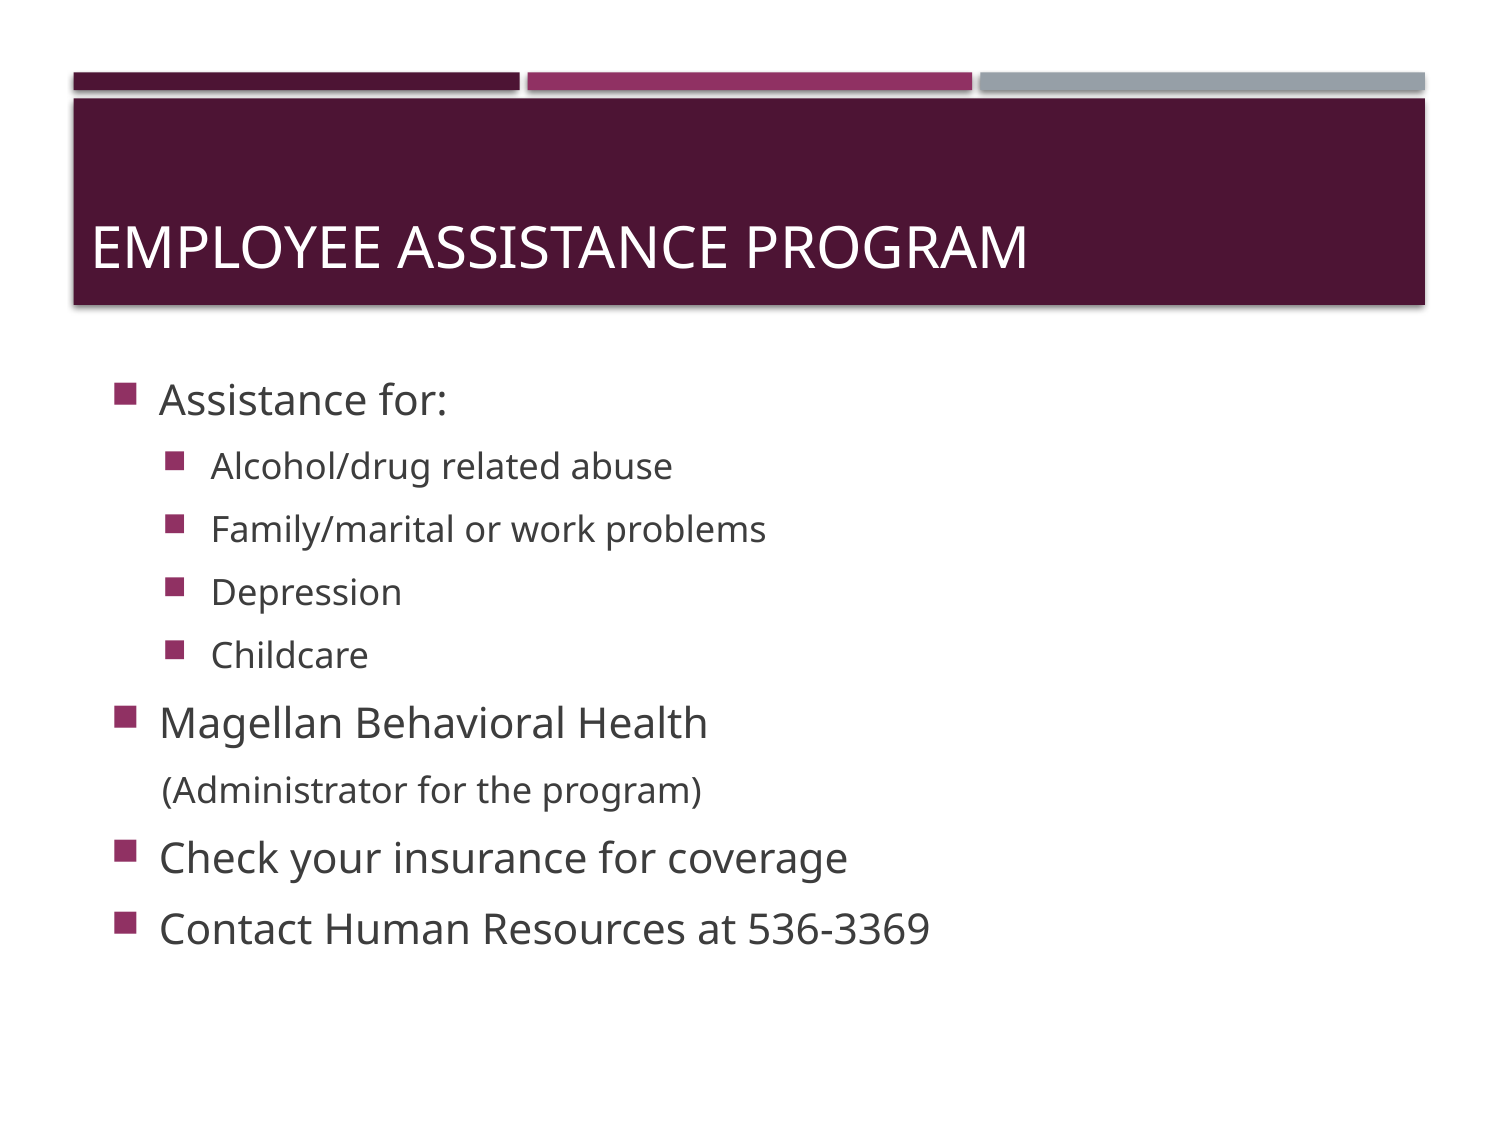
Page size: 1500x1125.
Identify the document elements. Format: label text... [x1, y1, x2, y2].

list Assistance for: Alcohol/drug related abuse Family/marital or work problems Depression Childcare Magellan Behavioral Health (Administrator for the program) Check your insurance for coverage Contact Human Resources at 536-3369 [95, 365, 1406, 962]
title Employee Assistance Program [75, 99, 1425, 288]
